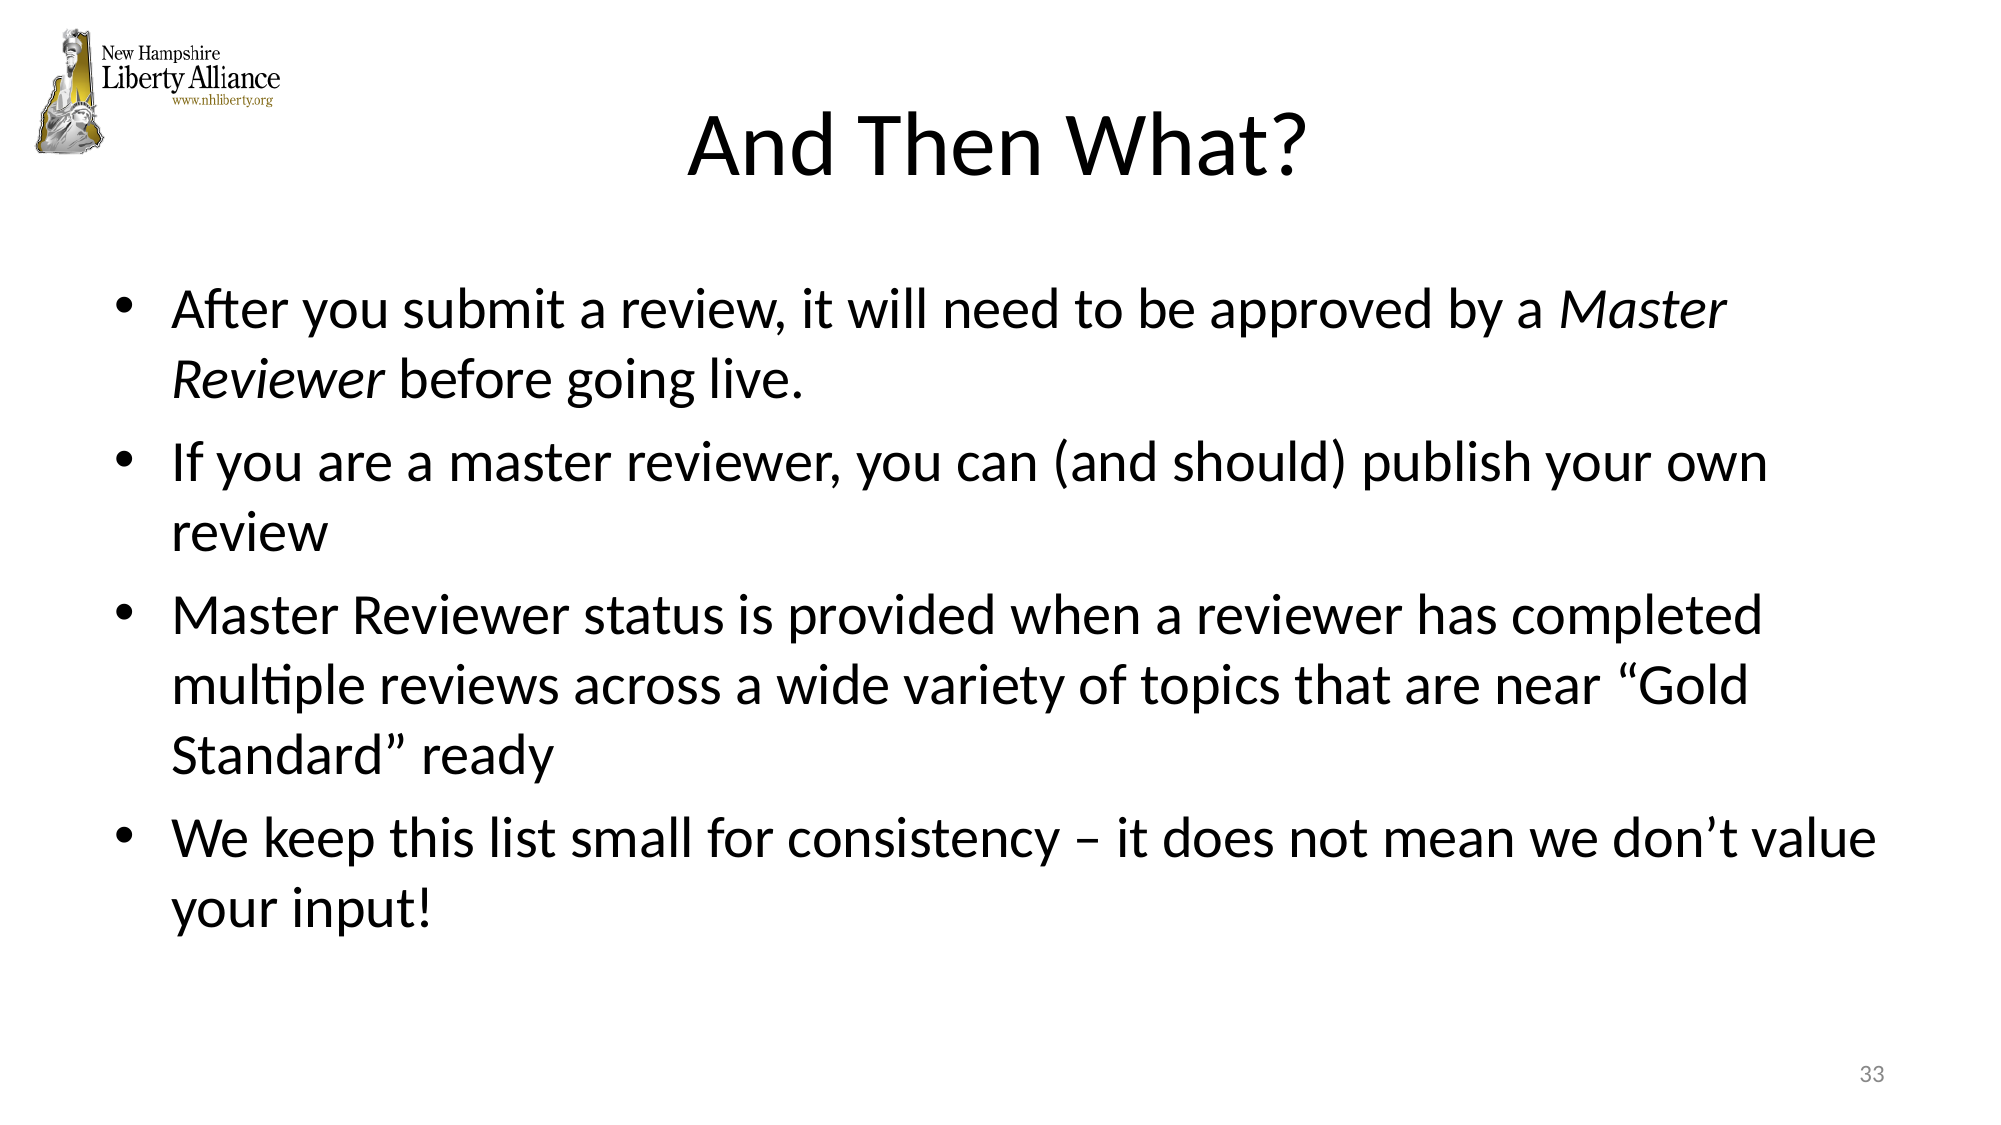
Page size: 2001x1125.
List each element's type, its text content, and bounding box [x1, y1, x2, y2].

slide_number 33 [1433, 1042, 1900, 1103]
list After you submit a review, it will need to be approved by a Master Reviewer before going live. If you are a master reviewer, you can (and should) publish your own review Master Reviewer status is provided when a reviewer has completed multiple reviews across a wide variety of topics that are near “Gold Standard” ready We keep this list small for consistency – it does not mean we don’t value your input! [99, 262, 1900, 1005]
title And Then What? [99, 45, 1900, 233]
picture [0, 13, 285, 171]
